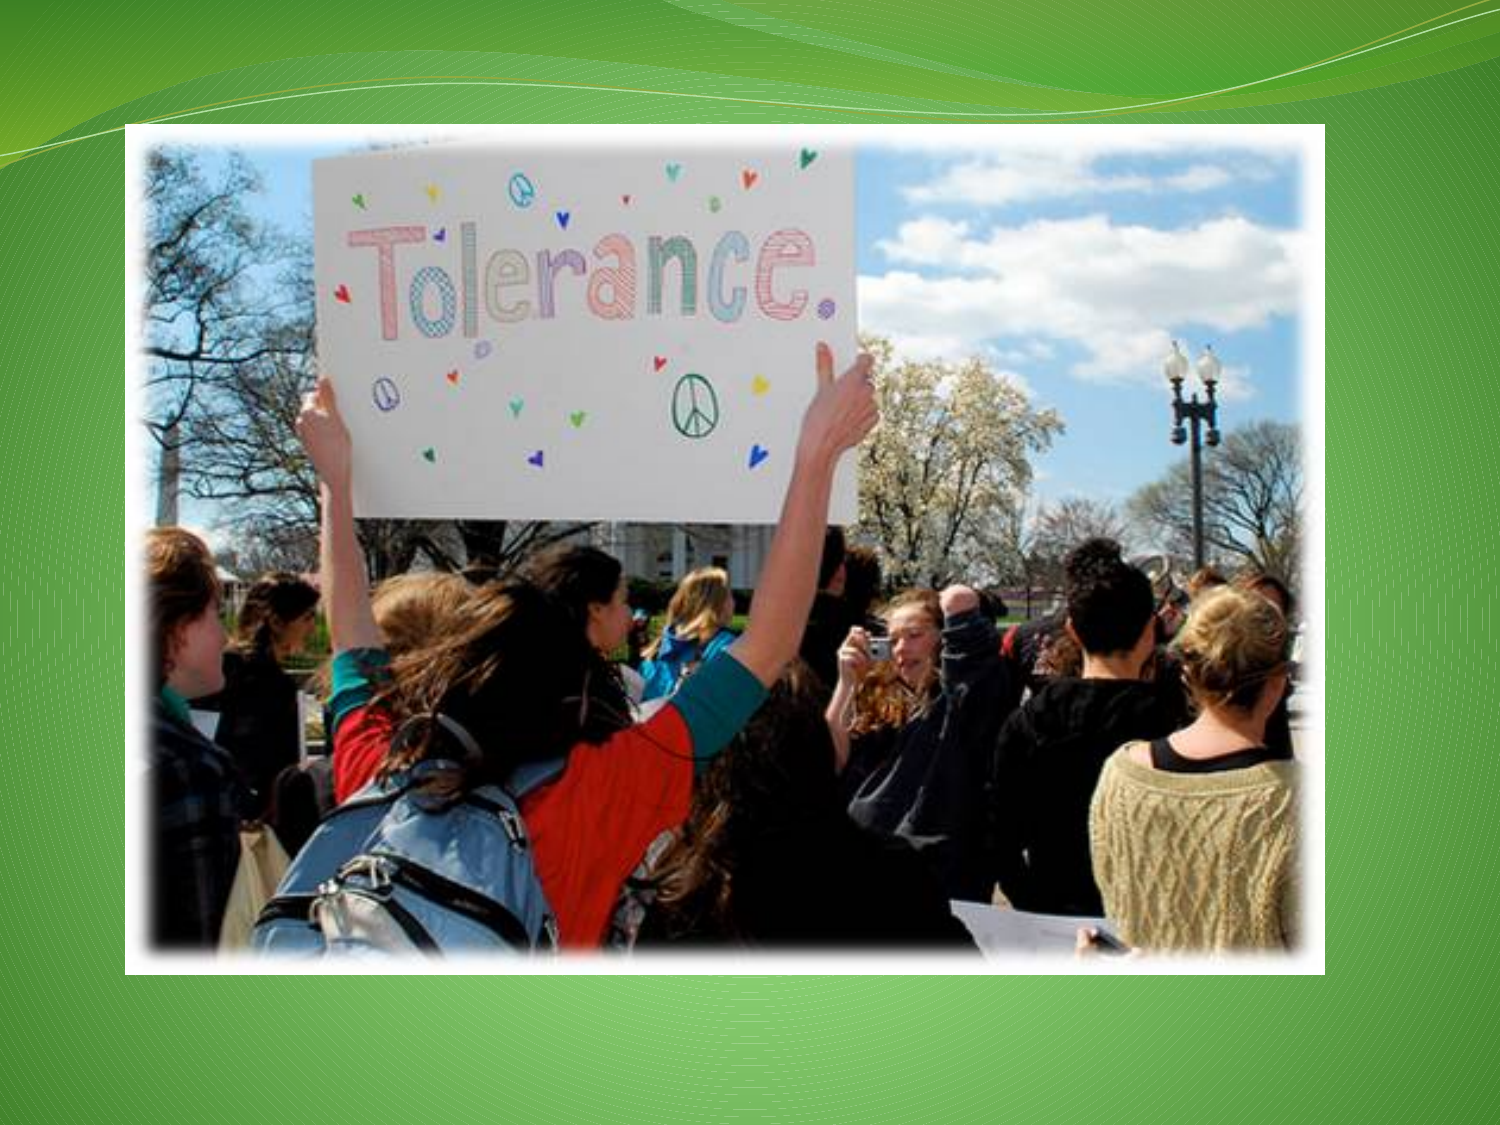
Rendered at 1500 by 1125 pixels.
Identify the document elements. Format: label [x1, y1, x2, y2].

picture [124, 124, 1325, 976]
